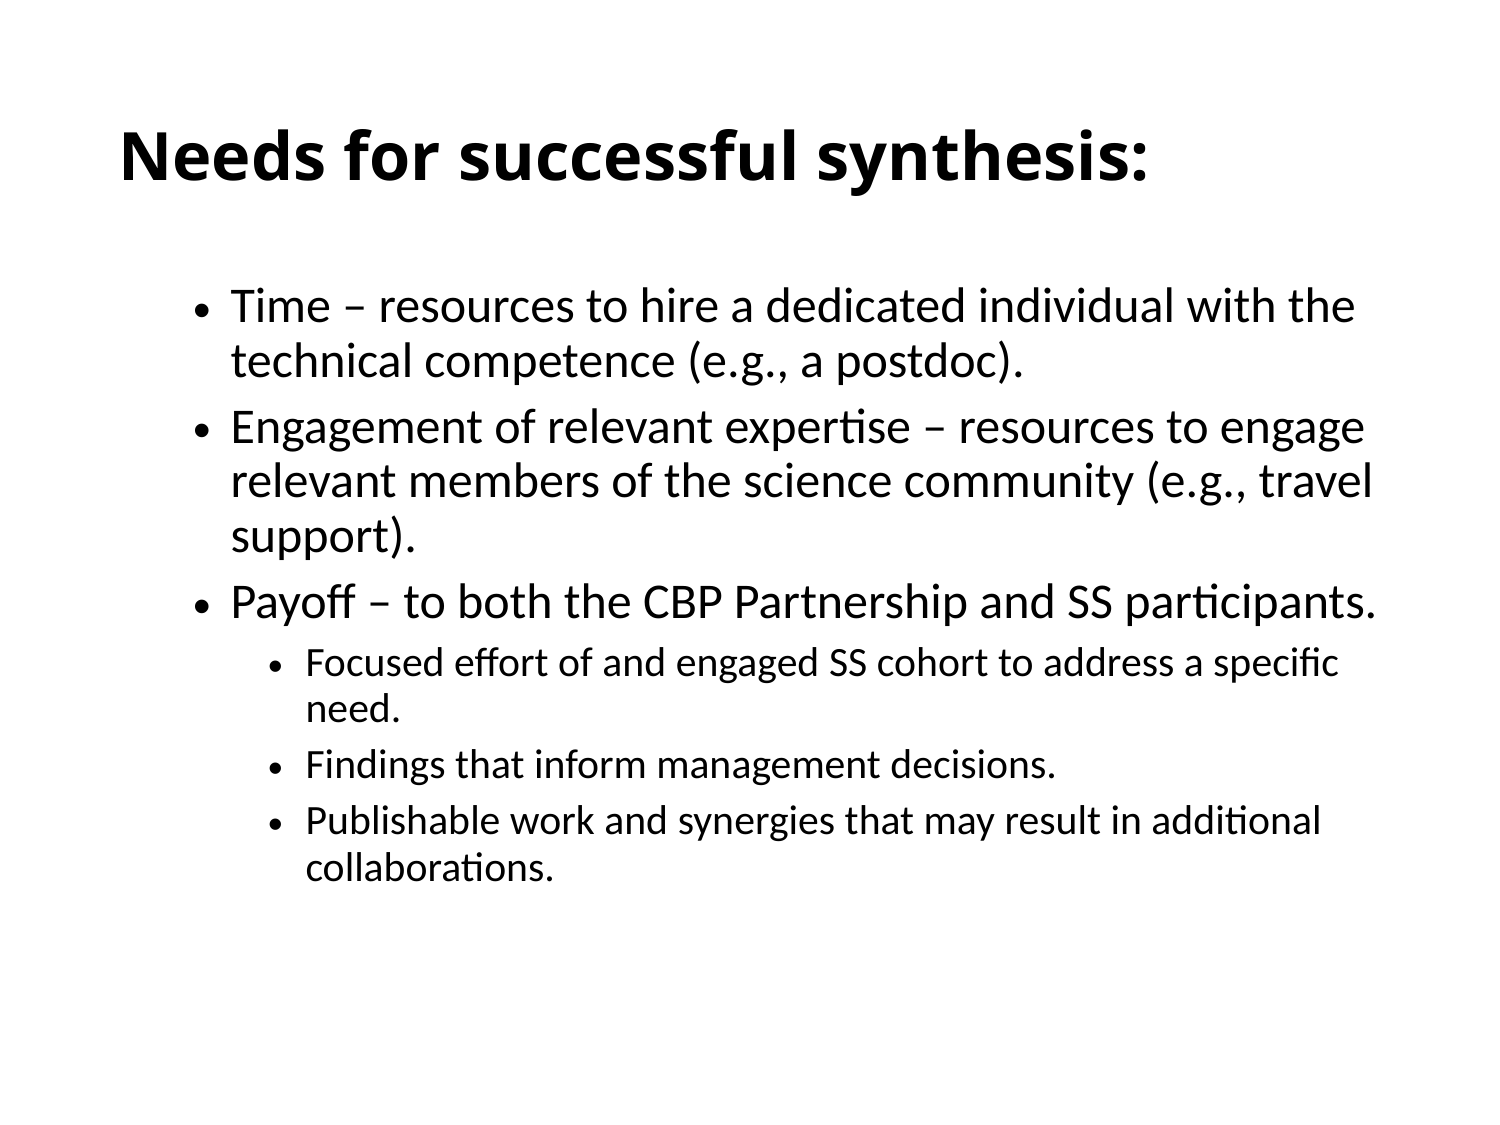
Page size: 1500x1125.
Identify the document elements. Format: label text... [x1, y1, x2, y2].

list Needs for successful synthesis: Time – resources to hire a dedicated individual with the technical competence (e.g., a postdoc). Engagement of relevant expertise – resources to engage relevant members of the science community (e.g., travel support). Payoff – to both the CBP Partnership and SS participants. Focused effort of and engaged SS cohort to address a specific need. Findings that inform management decisions. Publishable work and synergies that may result in additional collaborations. [103, 107, 1397, 1014]
